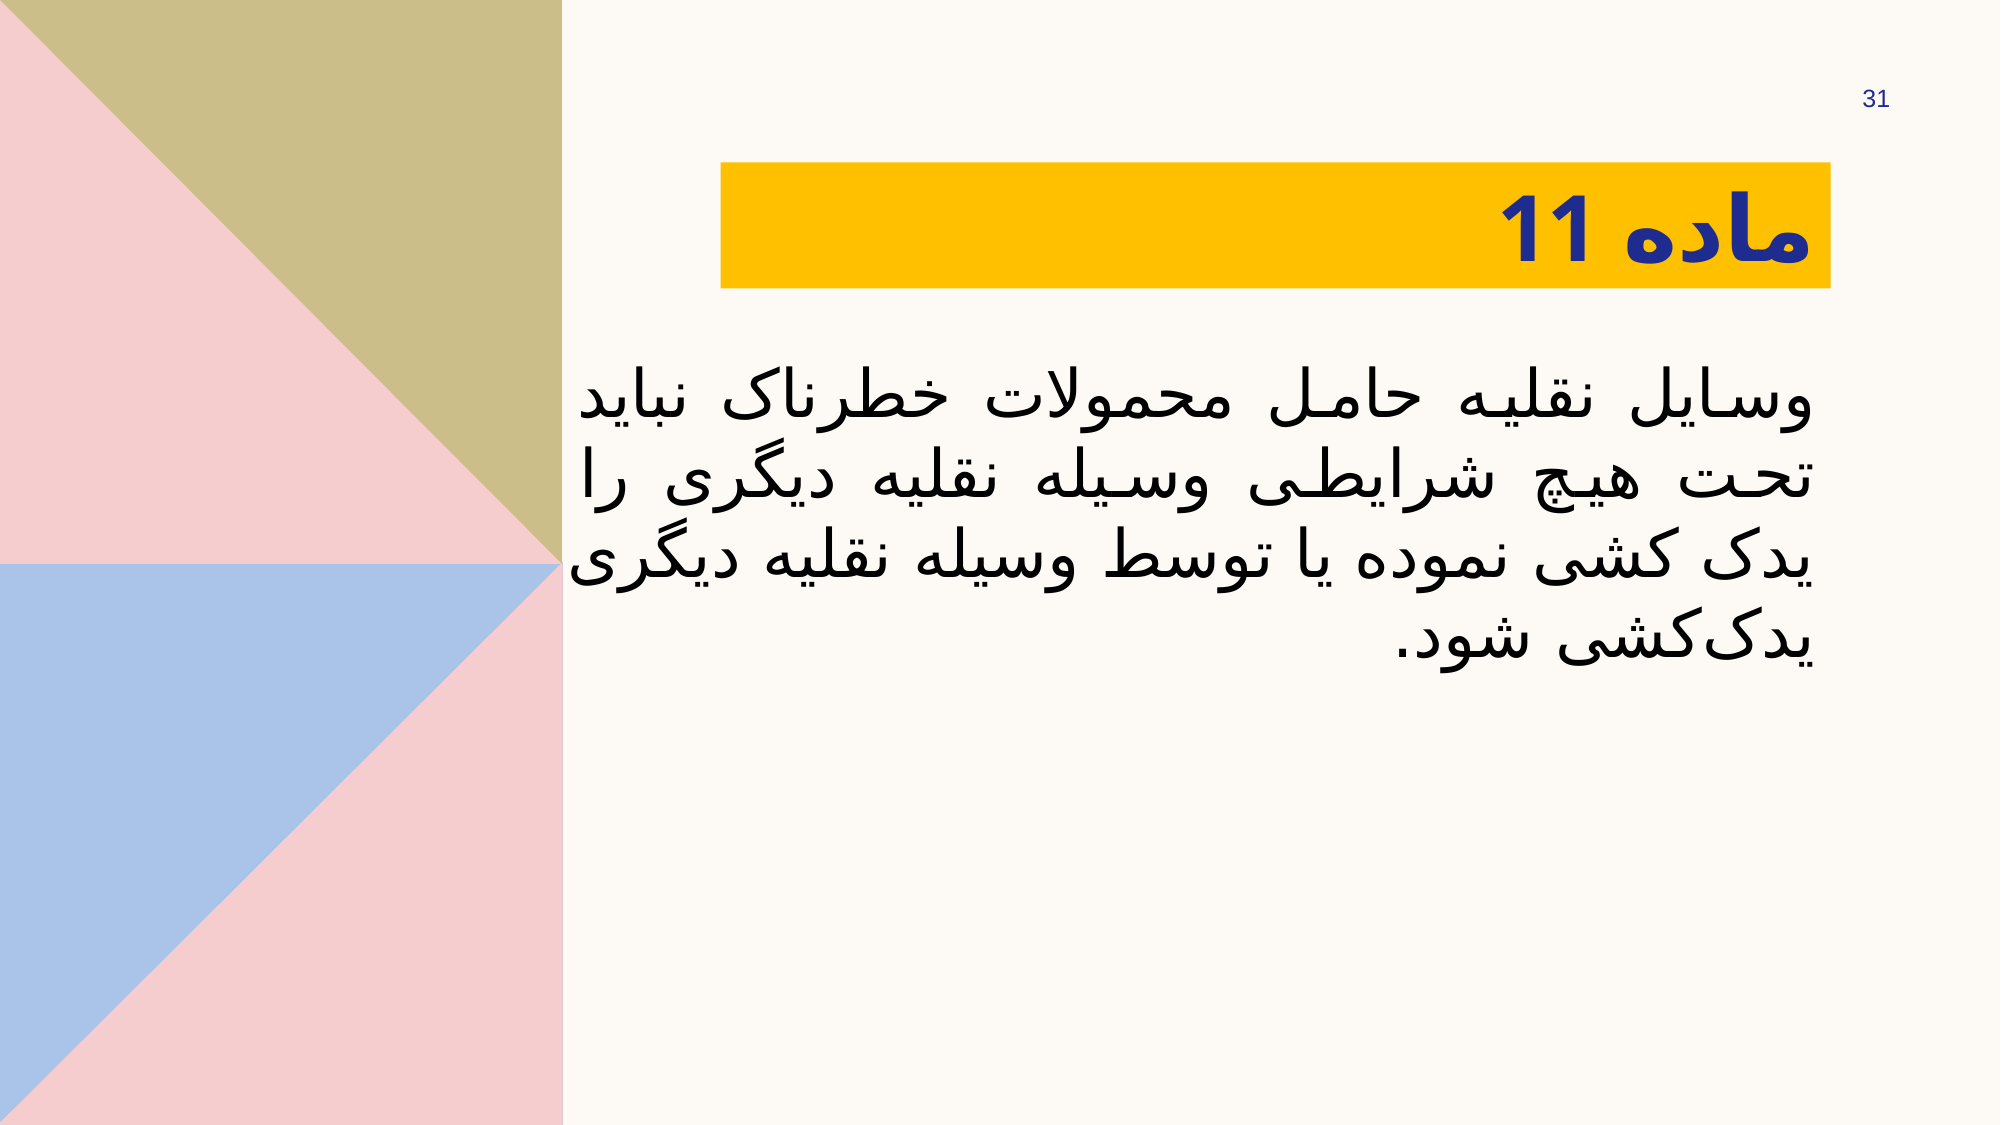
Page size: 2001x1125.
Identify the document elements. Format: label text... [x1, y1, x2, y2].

slide_number 31 [1795, 75, 1958, 120]
title ‌ماده 11 [720, 162, 1831, 289]
list وسایل نقلیه حامل محمولات خطرناک نباید تحت هیچ شرایطی وسیله نقلیه دیگری را یدک کشی نموده یا توسط وسیله نقلیه دیگری یدک‌کشی شود. [552, 343, 1831, 787]
